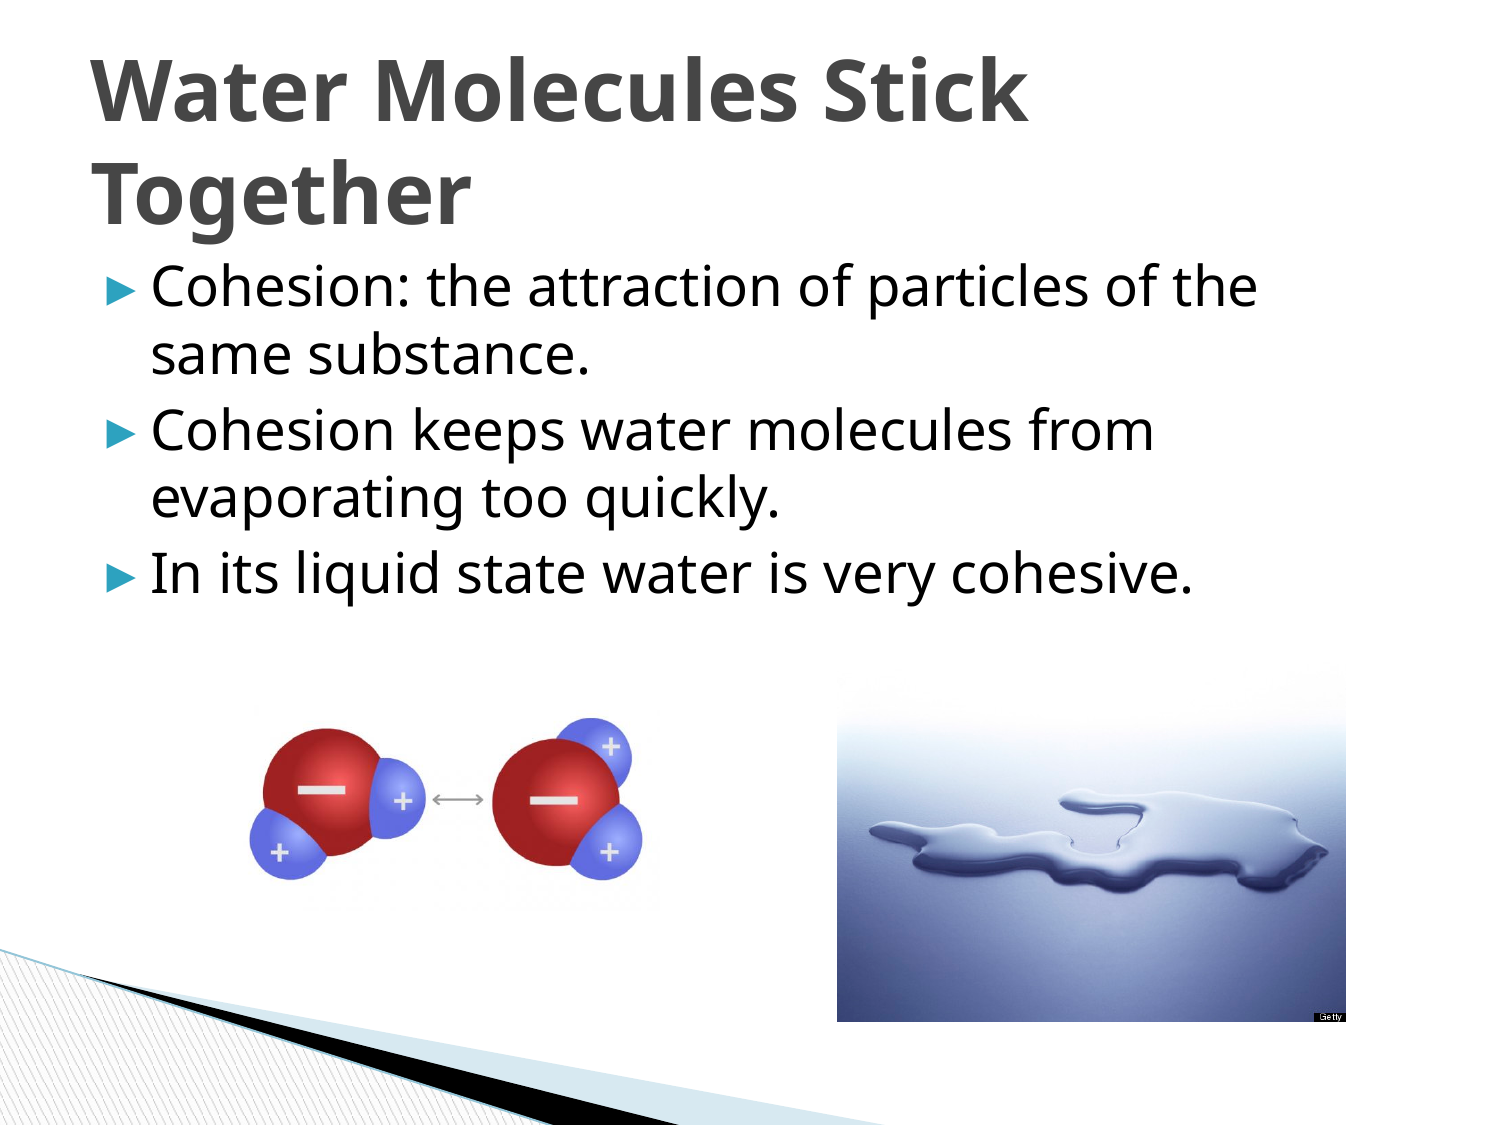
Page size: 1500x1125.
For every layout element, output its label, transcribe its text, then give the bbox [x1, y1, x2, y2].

list Cohesion: the attraction of particles of the same substance. Cohesion keeps water molecules from evaporating too quickly. In its liquid state water is very cohesive. [75, 243, 1425, 986]
title Water Molecules Stick Together [75, 45, 1425, 233]
picture [237, 698, 660, 911]
picture [837, 649, 1346, 1022]
